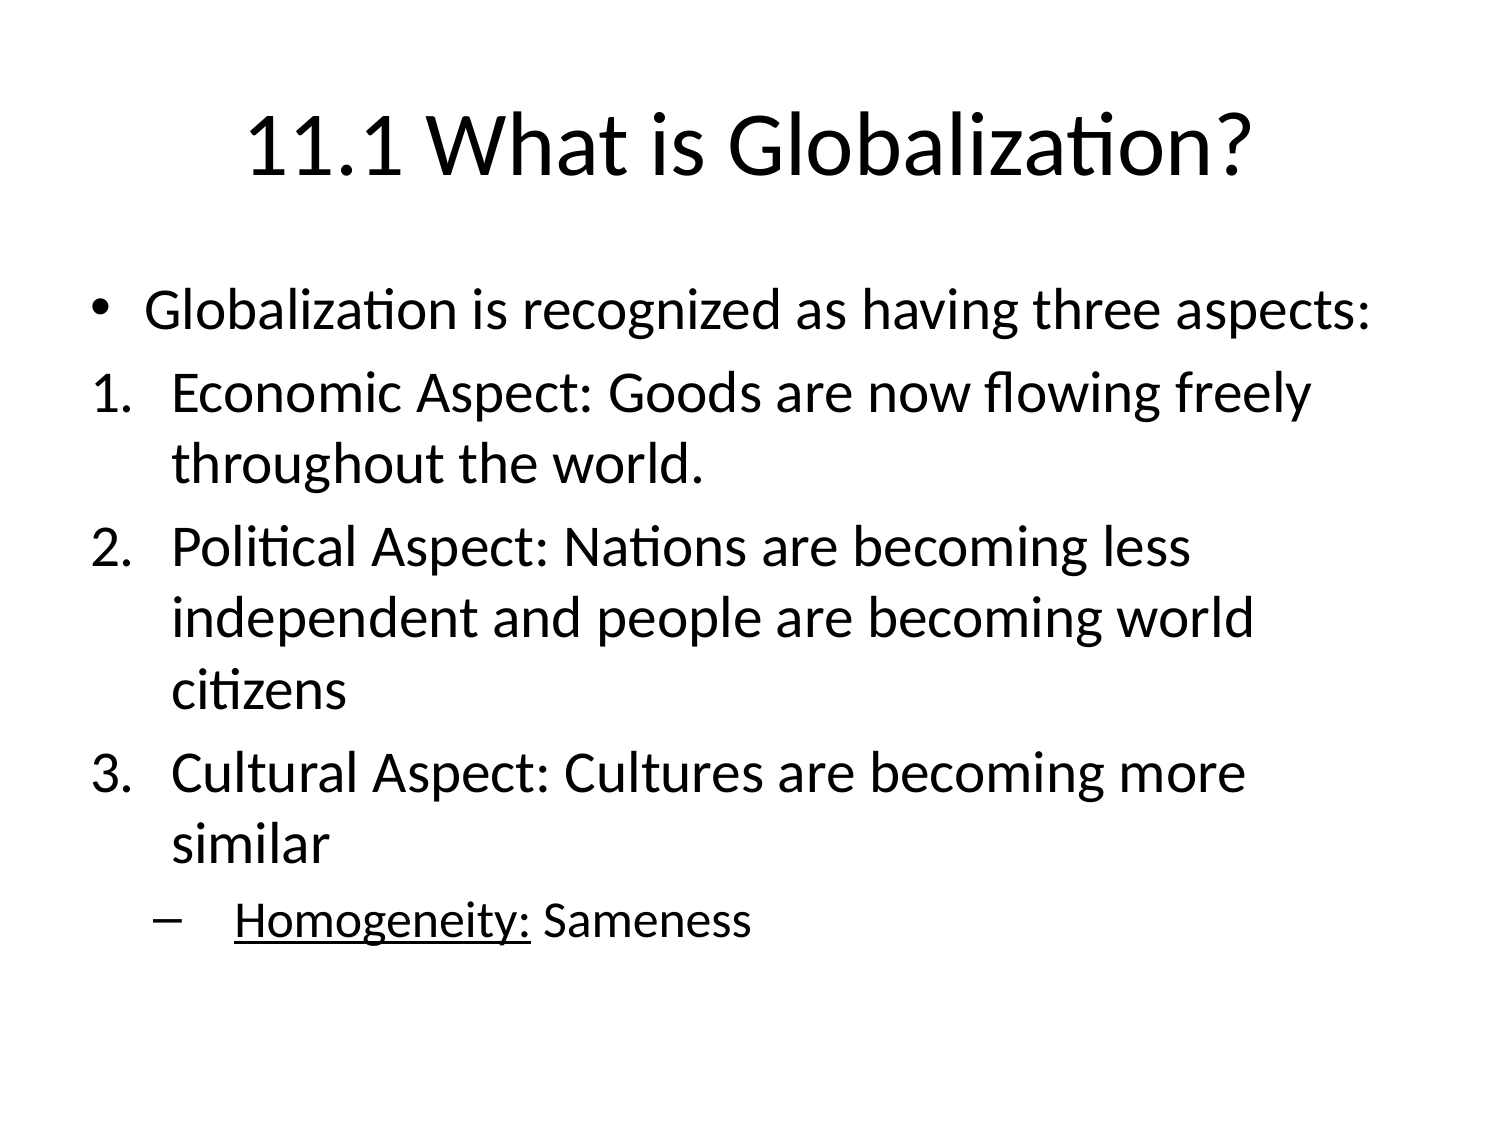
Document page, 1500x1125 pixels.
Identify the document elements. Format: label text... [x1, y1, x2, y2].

list Globalization is recognized as having three aspects: Economic Aspect: Goods are now flowing freely throughout the world. Political Aspect: Nations are becoming less independent and people are becoming world citizens Cultural Aspect: Cultures are becoming more similar Homogeneity: Sameness [75, 262, 1425, 1005]
title 11.1 What is Globalization? [75, 45, 1425, 233]
